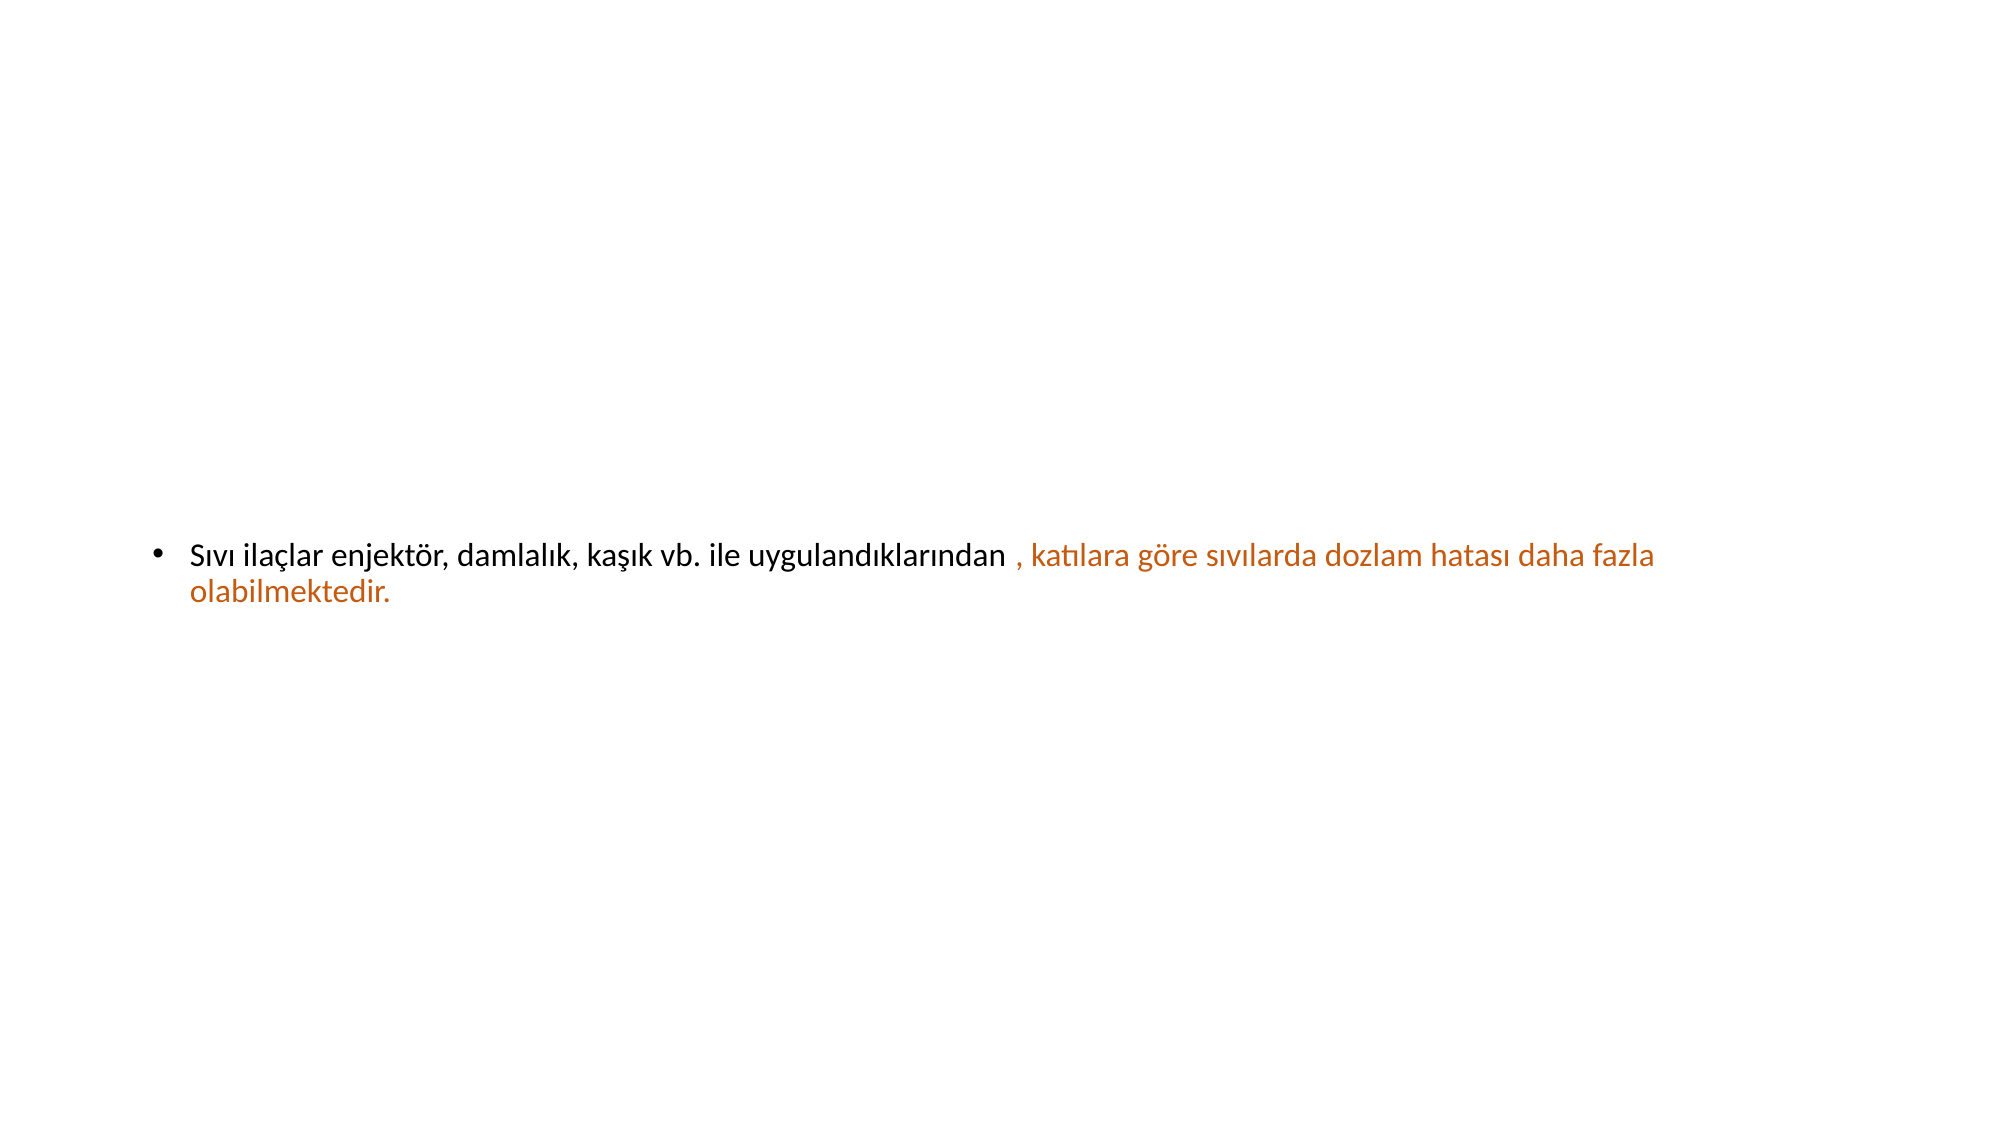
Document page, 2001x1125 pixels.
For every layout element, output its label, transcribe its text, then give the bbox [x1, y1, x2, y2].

list Sıvı ilaçlar enjektör, damlalık, kaşık vb. ile uygulandıklarından , katılara göre sıvılarda dozlam hatası daha fazla olabilmektedir. [137, 299, 1863, 1014]
